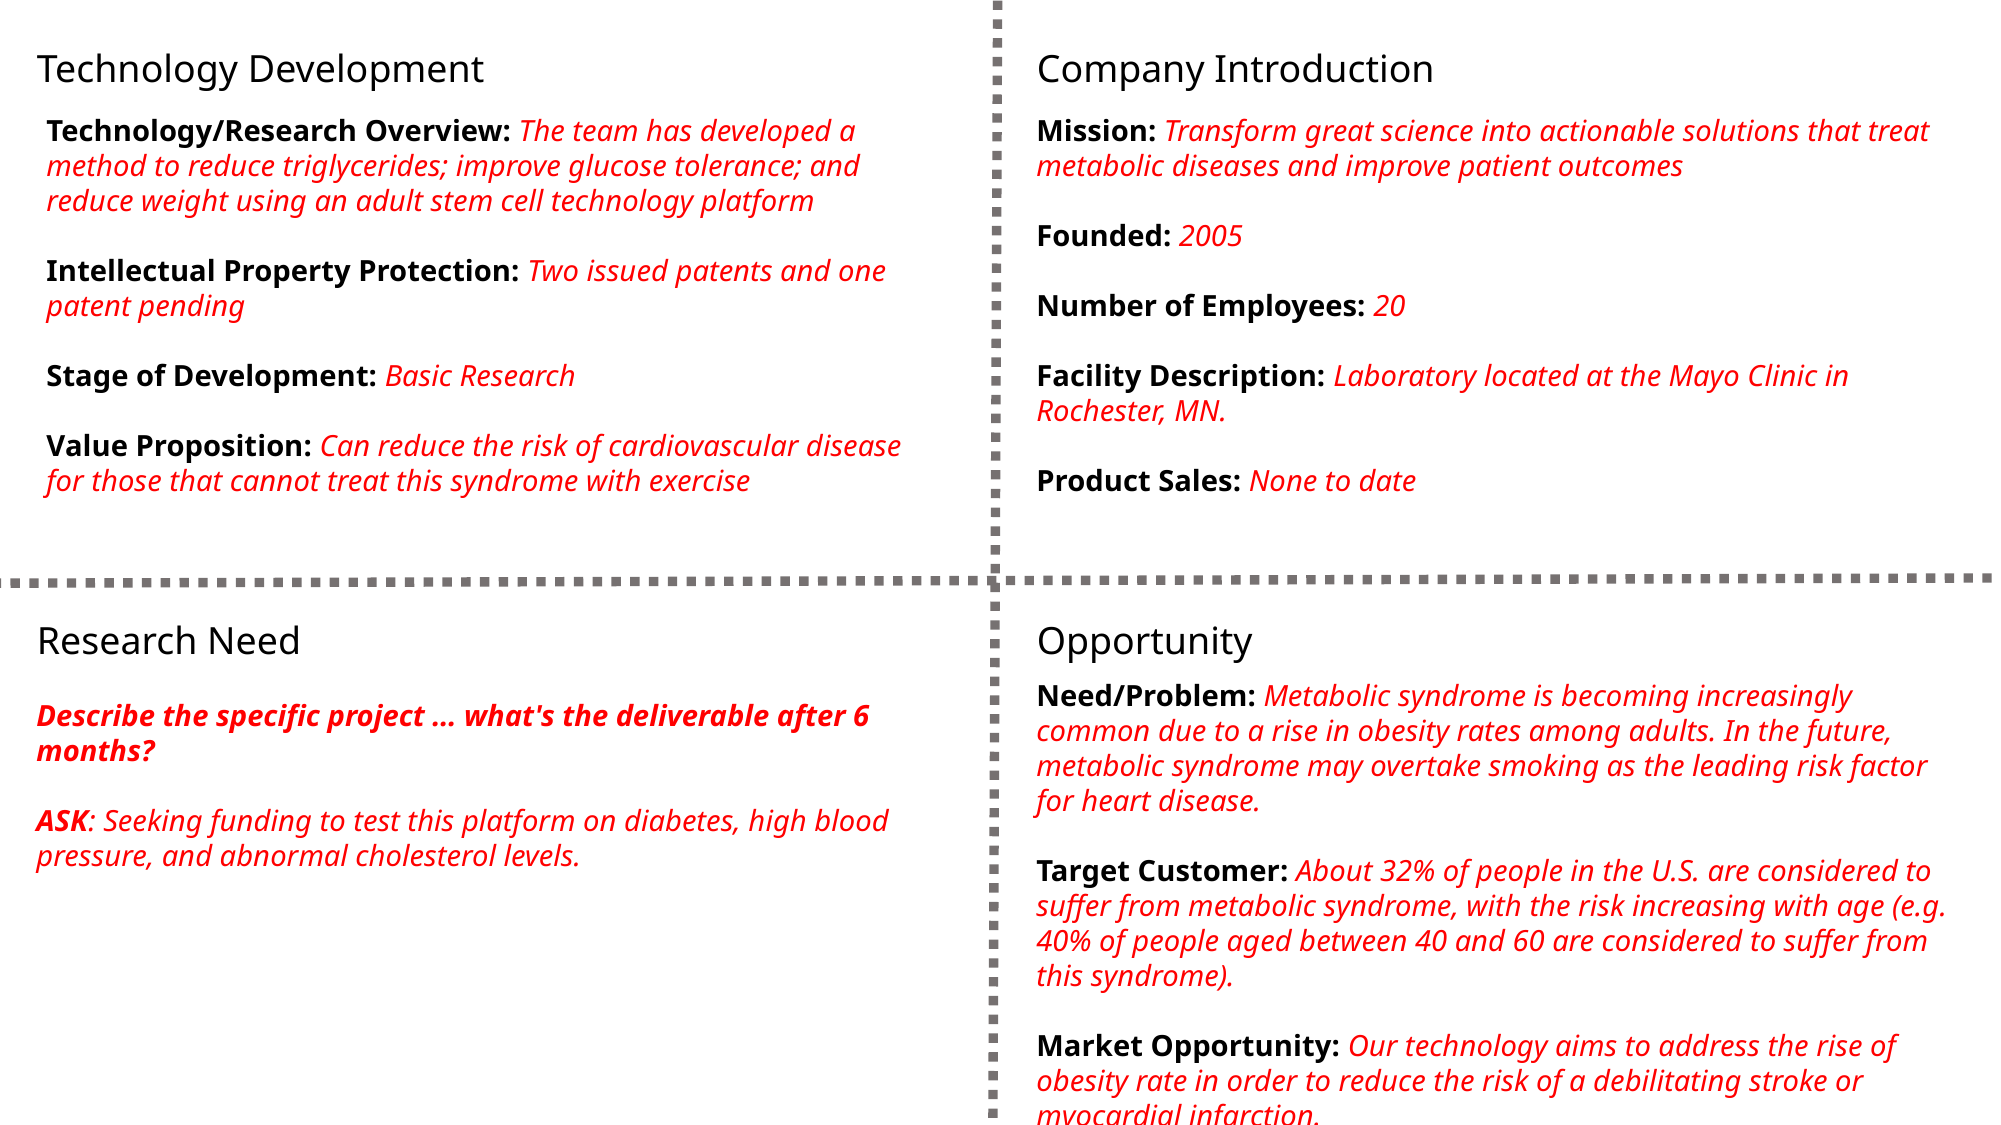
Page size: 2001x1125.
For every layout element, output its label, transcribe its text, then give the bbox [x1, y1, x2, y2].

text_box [0, 577, 1992, 584]
text_box Describe the specific project … what's the deliverable after 6 months? ASK: Seeking funding to test this platform on diabetes, high blood pressure, and abnormal cholesterol levels. [21, 690, 952, 880]
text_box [992, 0, 998, 577]
text_box Opportunity [1021, 609, 1970, 670]
text_box Need/Problem: Metabolic syndrome is becoming increasingly common due to a rise in obesity rates among adults. In the future, metabolic syndrome may overtake smoking as the leading risk factor for heart disease. Target Customer: About 32% of people in the U.S. are considered to suffer from metabolic syndrome, with the risk increasing with age (e.g. 40% of people aged between 40 and 60 are considered to suffer from this syndrome). Market Opportunity: Our technology aims to address the rise of obesity rate in order to reduce the risk of a debilitating stroke or myocardial infarction. [1021, 670, 1970, 1125]
text_box Mission: Transform great science into actionable solutions that treat metabolic diseases and improve patient outcomes Founded: 2005 Number of Employees: 20 Facility Description: Laboratory located at the Mayo Clinic in Rochester, MN. Product Sales: None to date [1021, 104, 1952, 505]
text_box Research Need [21, 609, 970, 670]
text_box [992, 584, 998, 1125]
text_box Technology/Research Overview: The team has developed a method to reduce triglycerides; improve glucose tolerance; and reduce weight using an adult stem cell technology platform Intellectual Property Protection: Two issued patents and one patent pending Stage of Development: Basic Research Value Proposition: Can reduce the risk of cardiovascular disease for those that cannot treat this syndrome with exercise [31, 104, 962, 505]
text_box Technology Development [21, 37, 970, 98]
text_box Company Introduction [1021, 37, 1970, 98]
